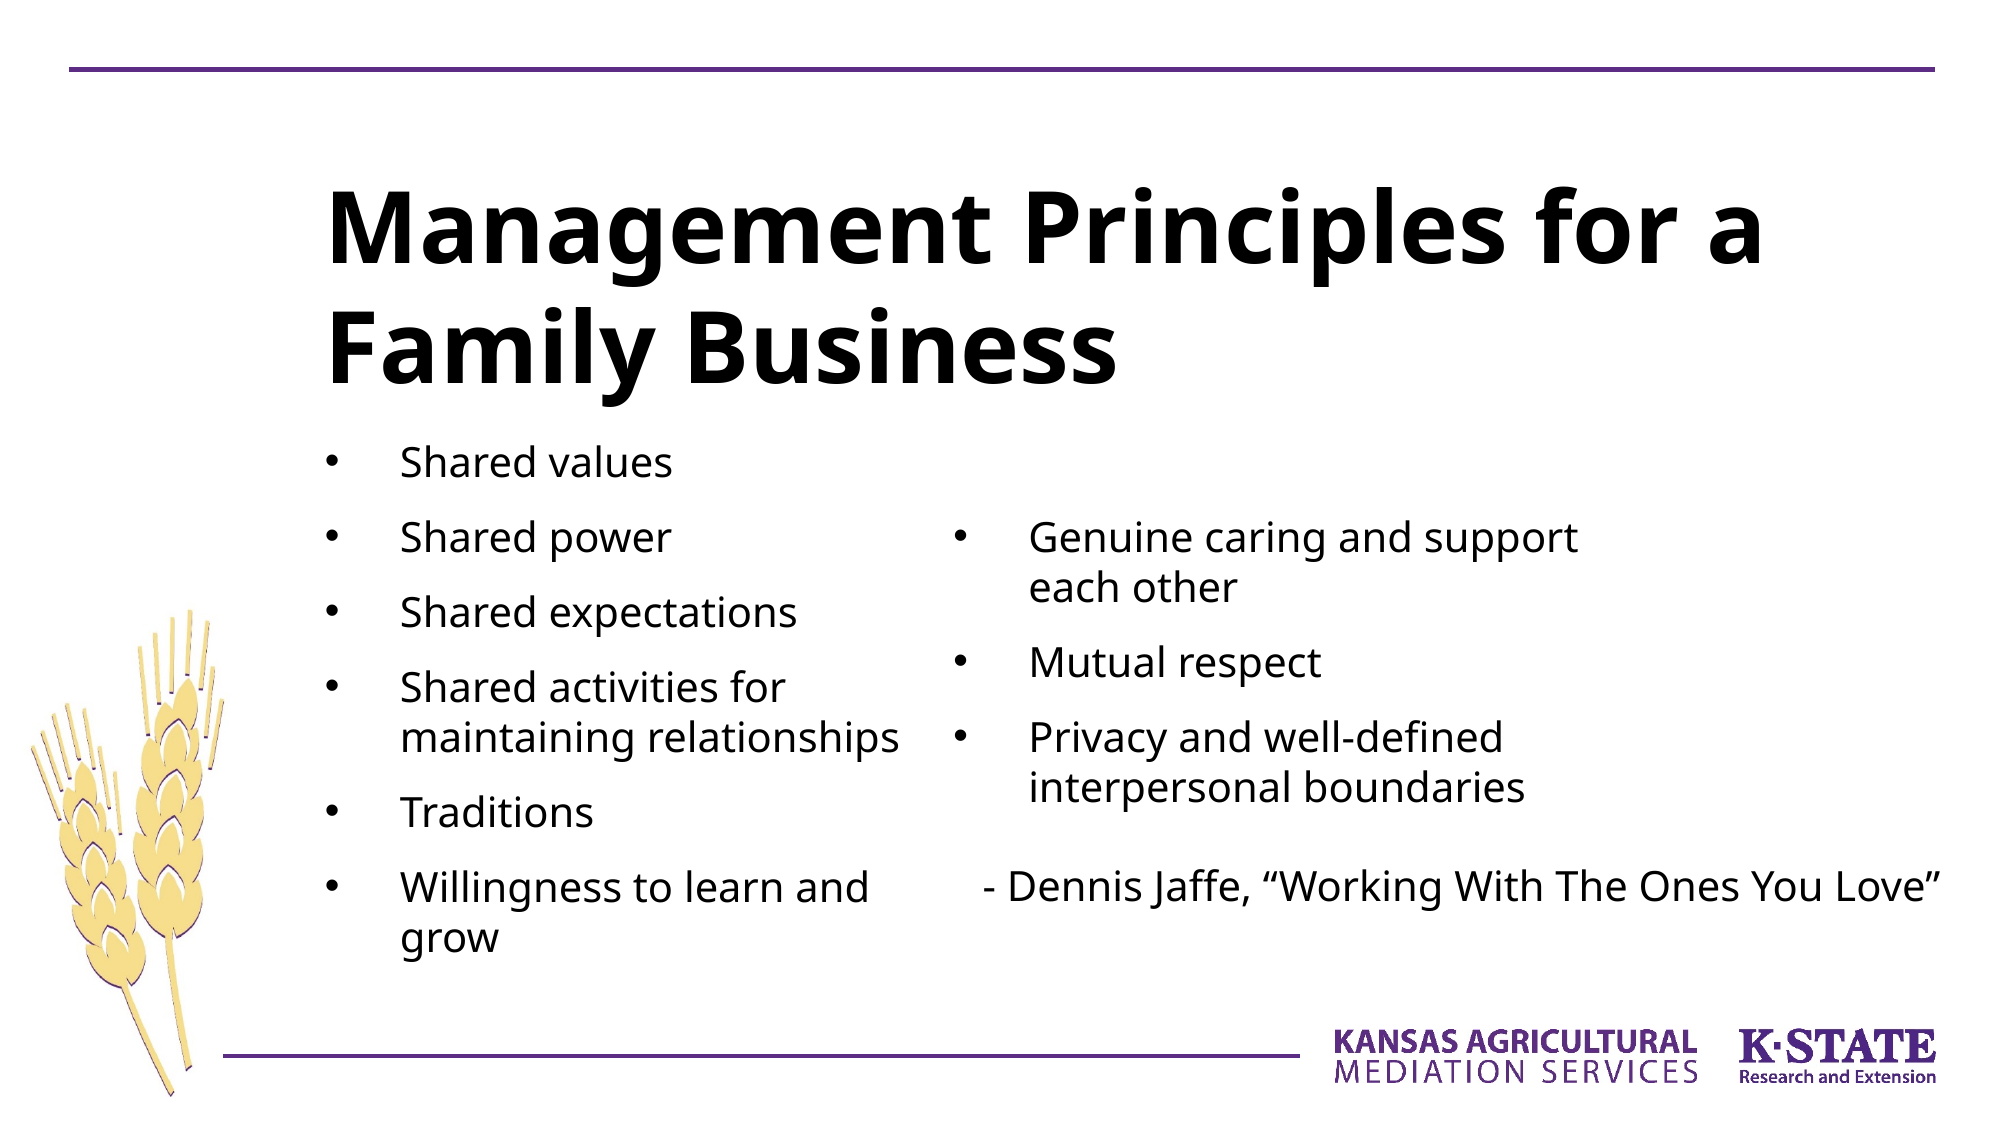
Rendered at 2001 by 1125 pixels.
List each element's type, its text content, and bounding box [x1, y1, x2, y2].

text_box - Dennis Jaffe, “Working With The Ones You Love” [967, 852, 1956, 918]
picture [1335, 1029, 1697, 1083]
picture [1739, 1028, 1936, 1083]
picture [21, 602, 236, 1097]
text_box Management Principles for a Family Business [310, 156, 1833, 411]
text_box Shared values Shared power Shared expectations Shared activities for maintaining relationships Traditions Willingness to learn and grow Genuine caring and support each other Mutual respect Privacy and well-defined interpersonal boundaries [310, 428, 1597, 1043]
